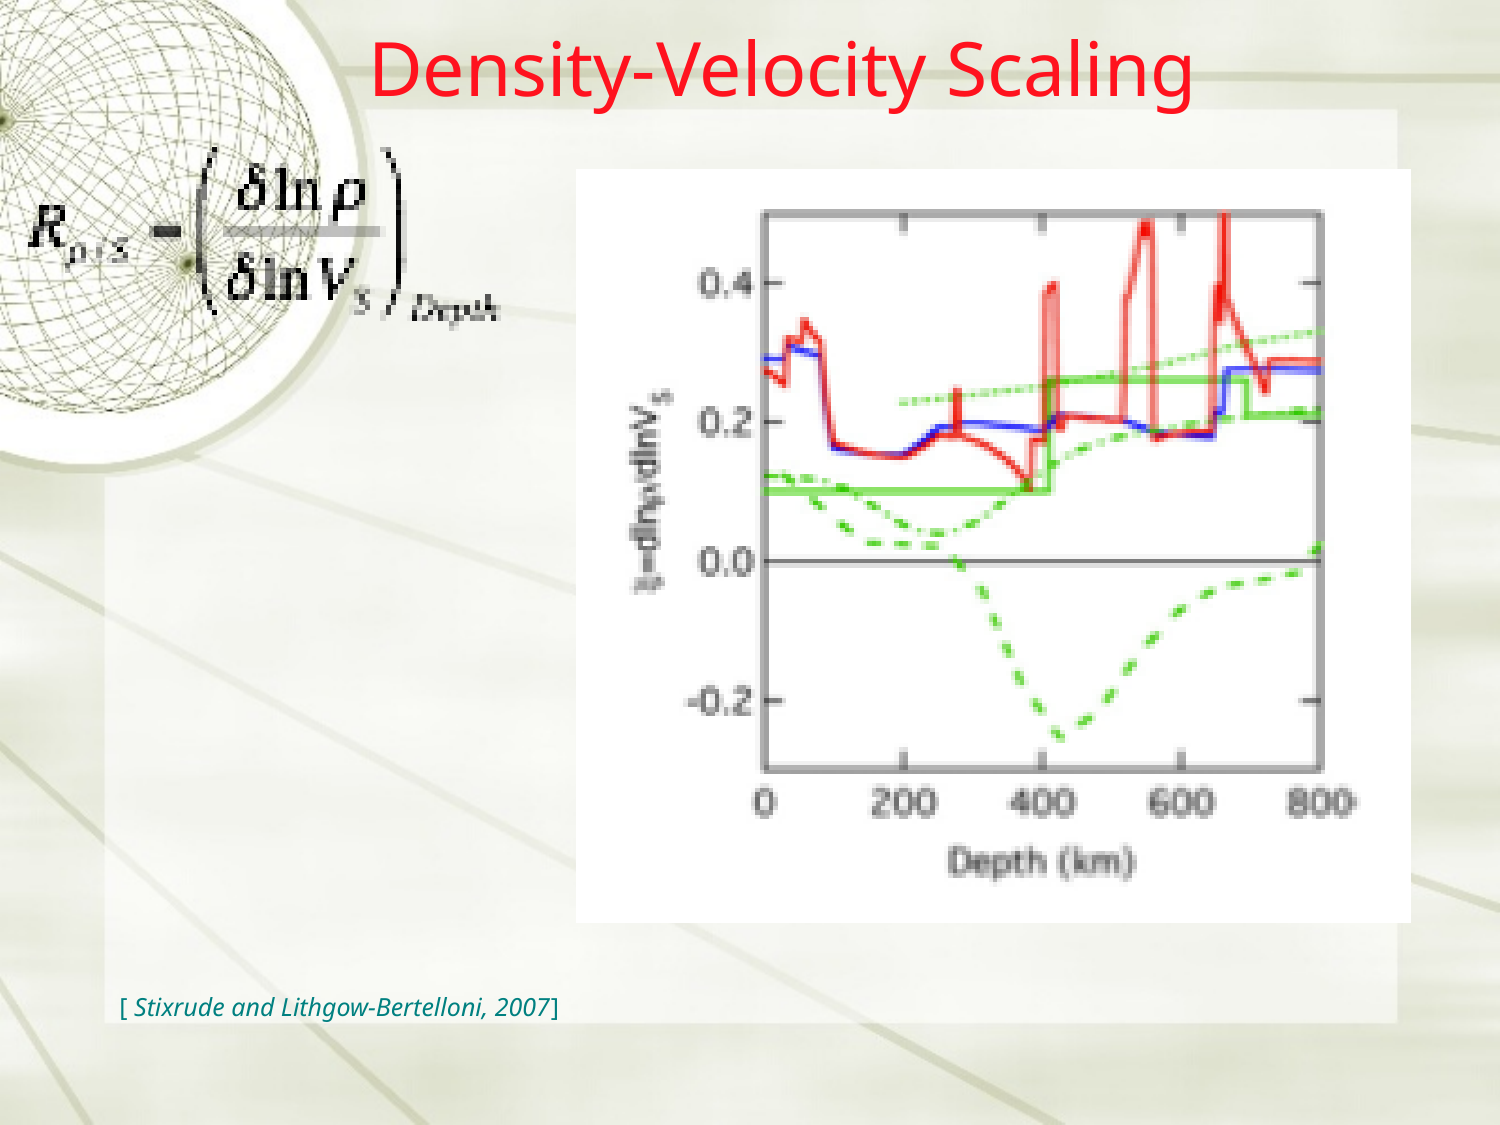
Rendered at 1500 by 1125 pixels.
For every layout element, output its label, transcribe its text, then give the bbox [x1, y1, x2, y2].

picture [0, 0, 1500, 1125]
text_box Density-Velocity Scaling [360, 13, 1261, 119]
text_box [ Stixrude and Lithgow-Bertelloni, 2007] [111, 983, 567, 1030]
